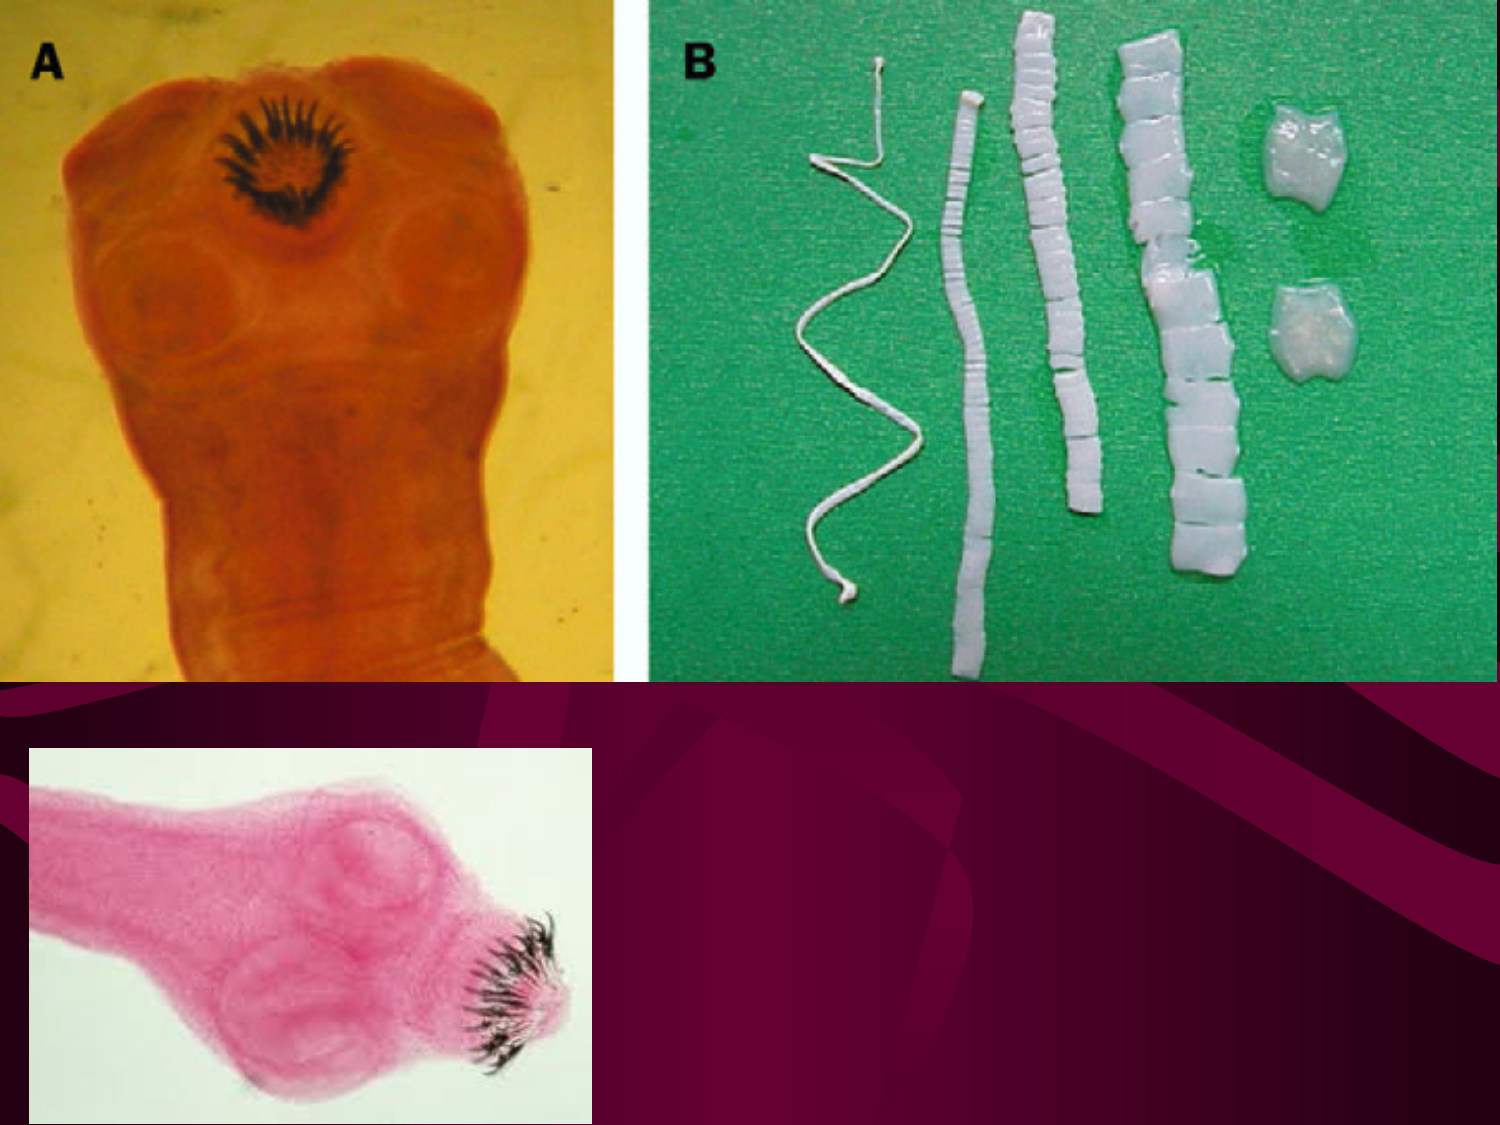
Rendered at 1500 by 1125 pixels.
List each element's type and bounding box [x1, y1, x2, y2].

picture [0, 0, 1498, 683]
picture [29, 748, 593, 1124]
